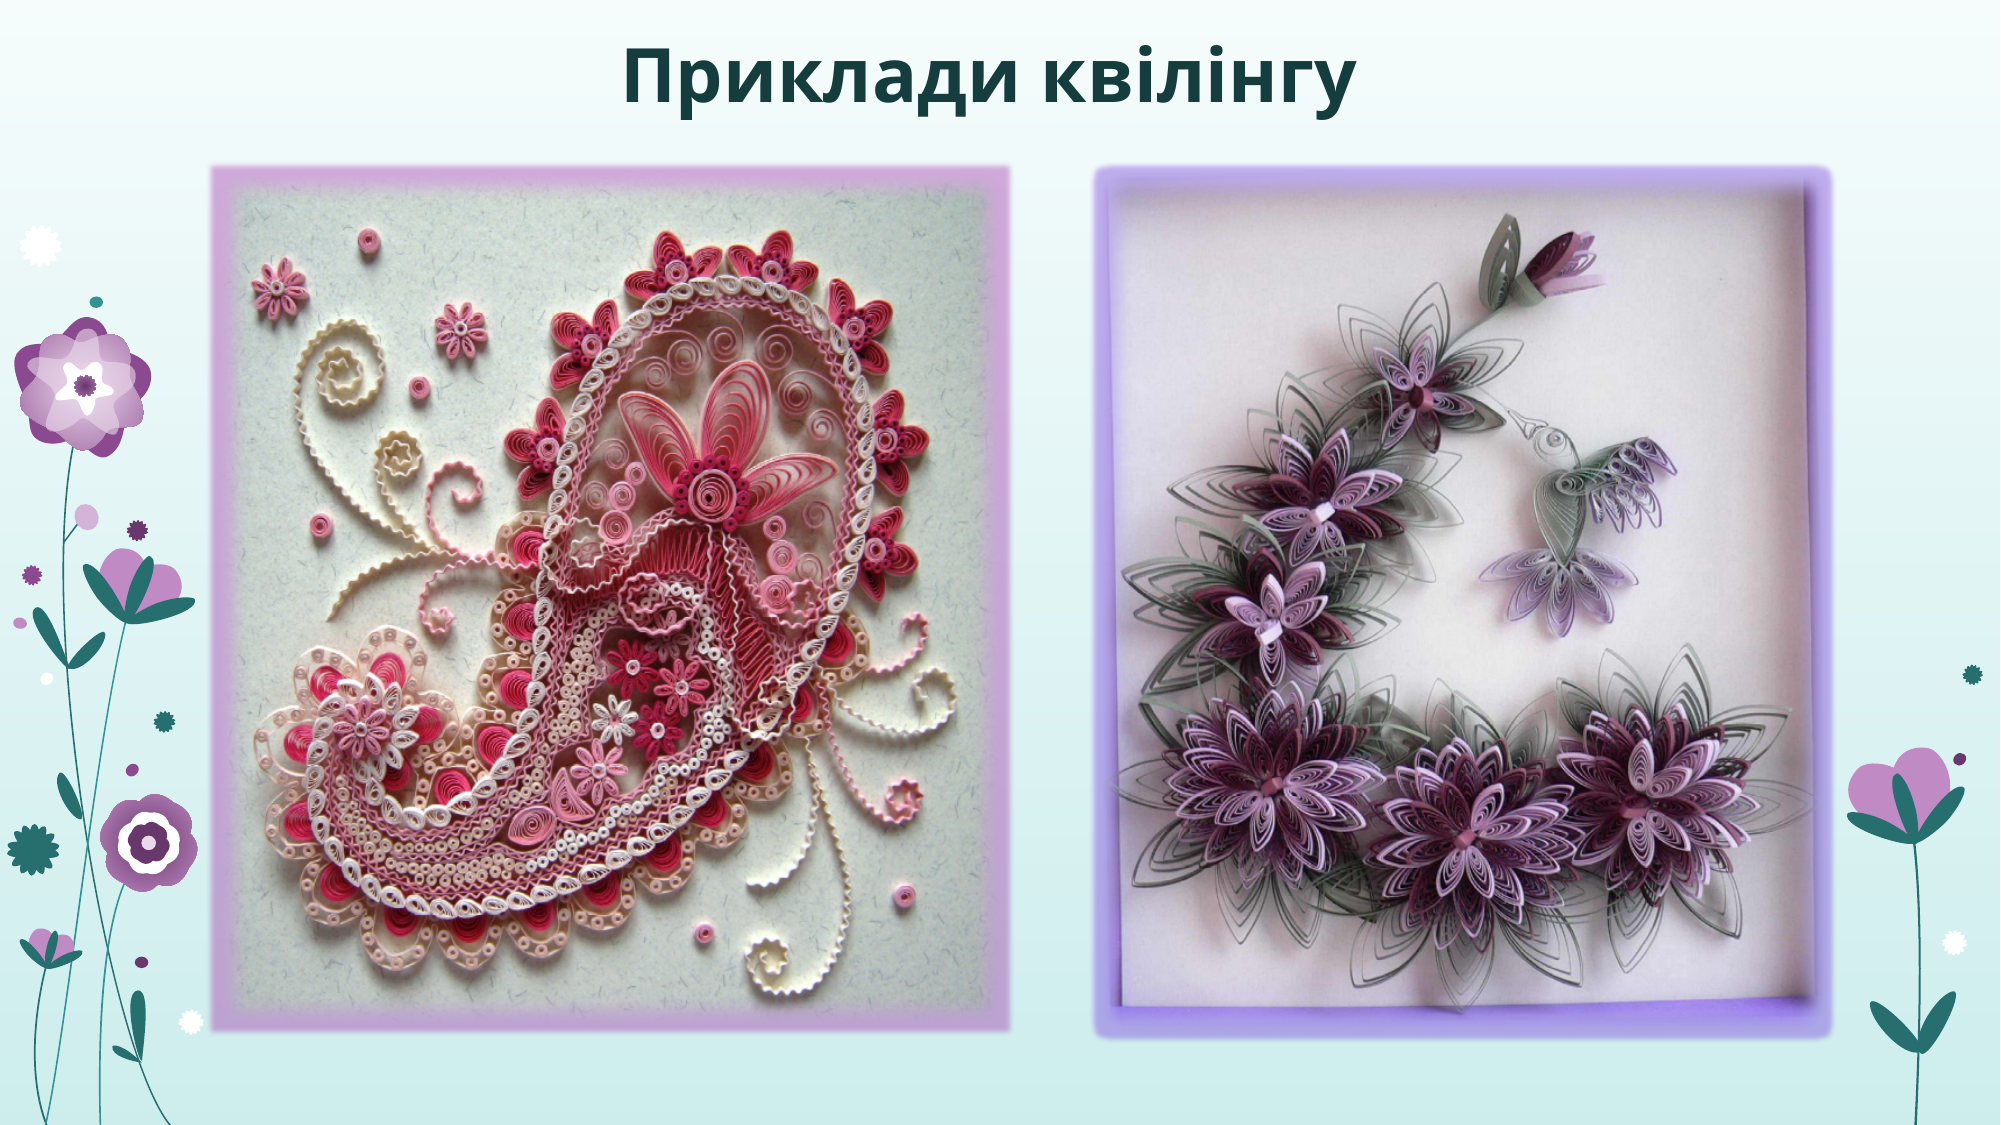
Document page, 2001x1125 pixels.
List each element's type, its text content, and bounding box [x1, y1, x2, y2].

picture [1098, 170, 1827, 1034]
picture [216, 170, 1005, 1028]
title Приклади квілінгу [238, 0, 1739, 127]
